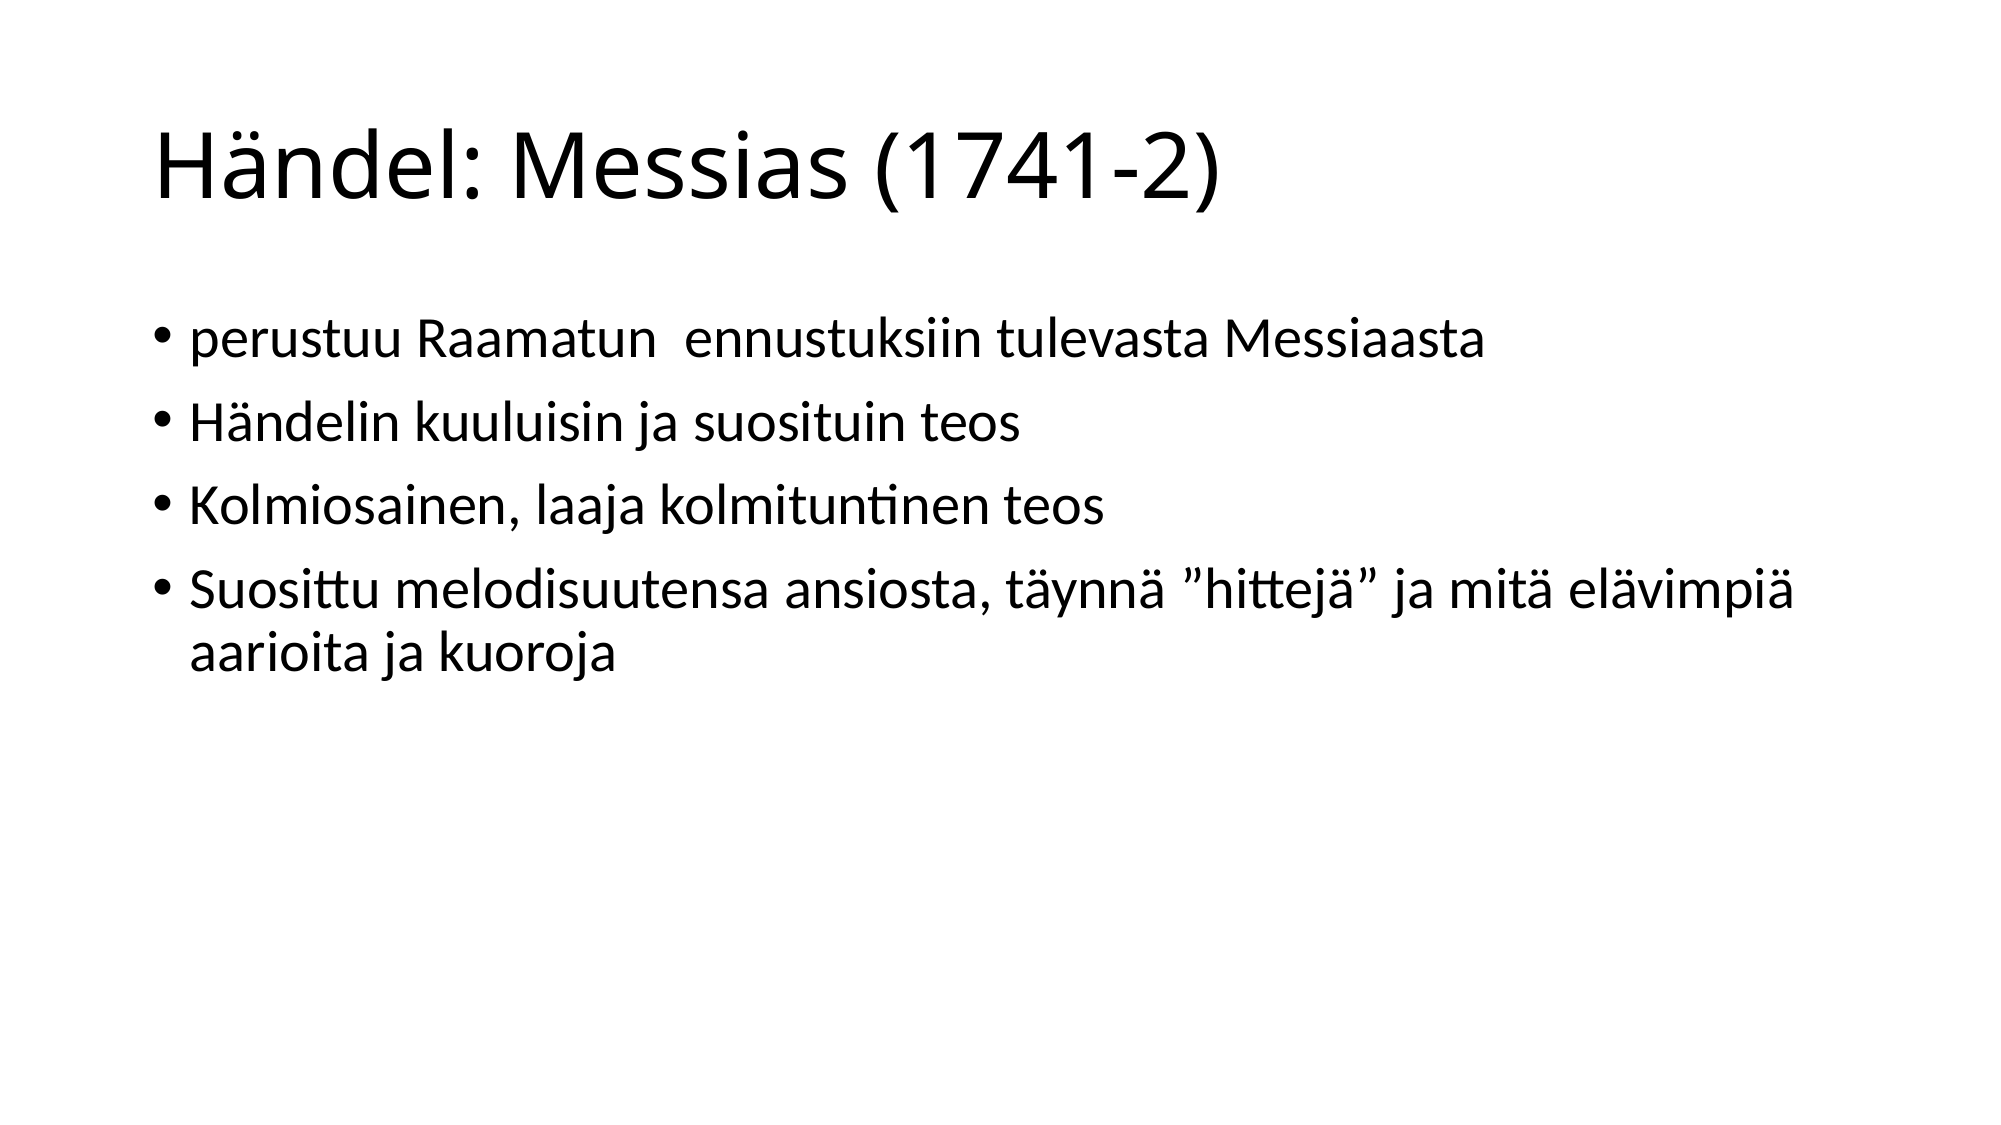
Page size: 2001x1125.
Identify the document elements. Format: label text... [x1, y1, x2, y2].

list perustuu Raamatun ennustuksiin tulevasta Messiaasta Händelin kuuluisin ja suosituin teos Kolmiosainen, laaja kolmituntinen teos Suosittu melodisuutensa ansiosta, täynnä ”hittejä” ja mitä elävimpiä aarioita ja kuoroja [137, 299, 1863, 1014]
title Händel: Messias (1741-2) [137, 59, 1863, 278]
